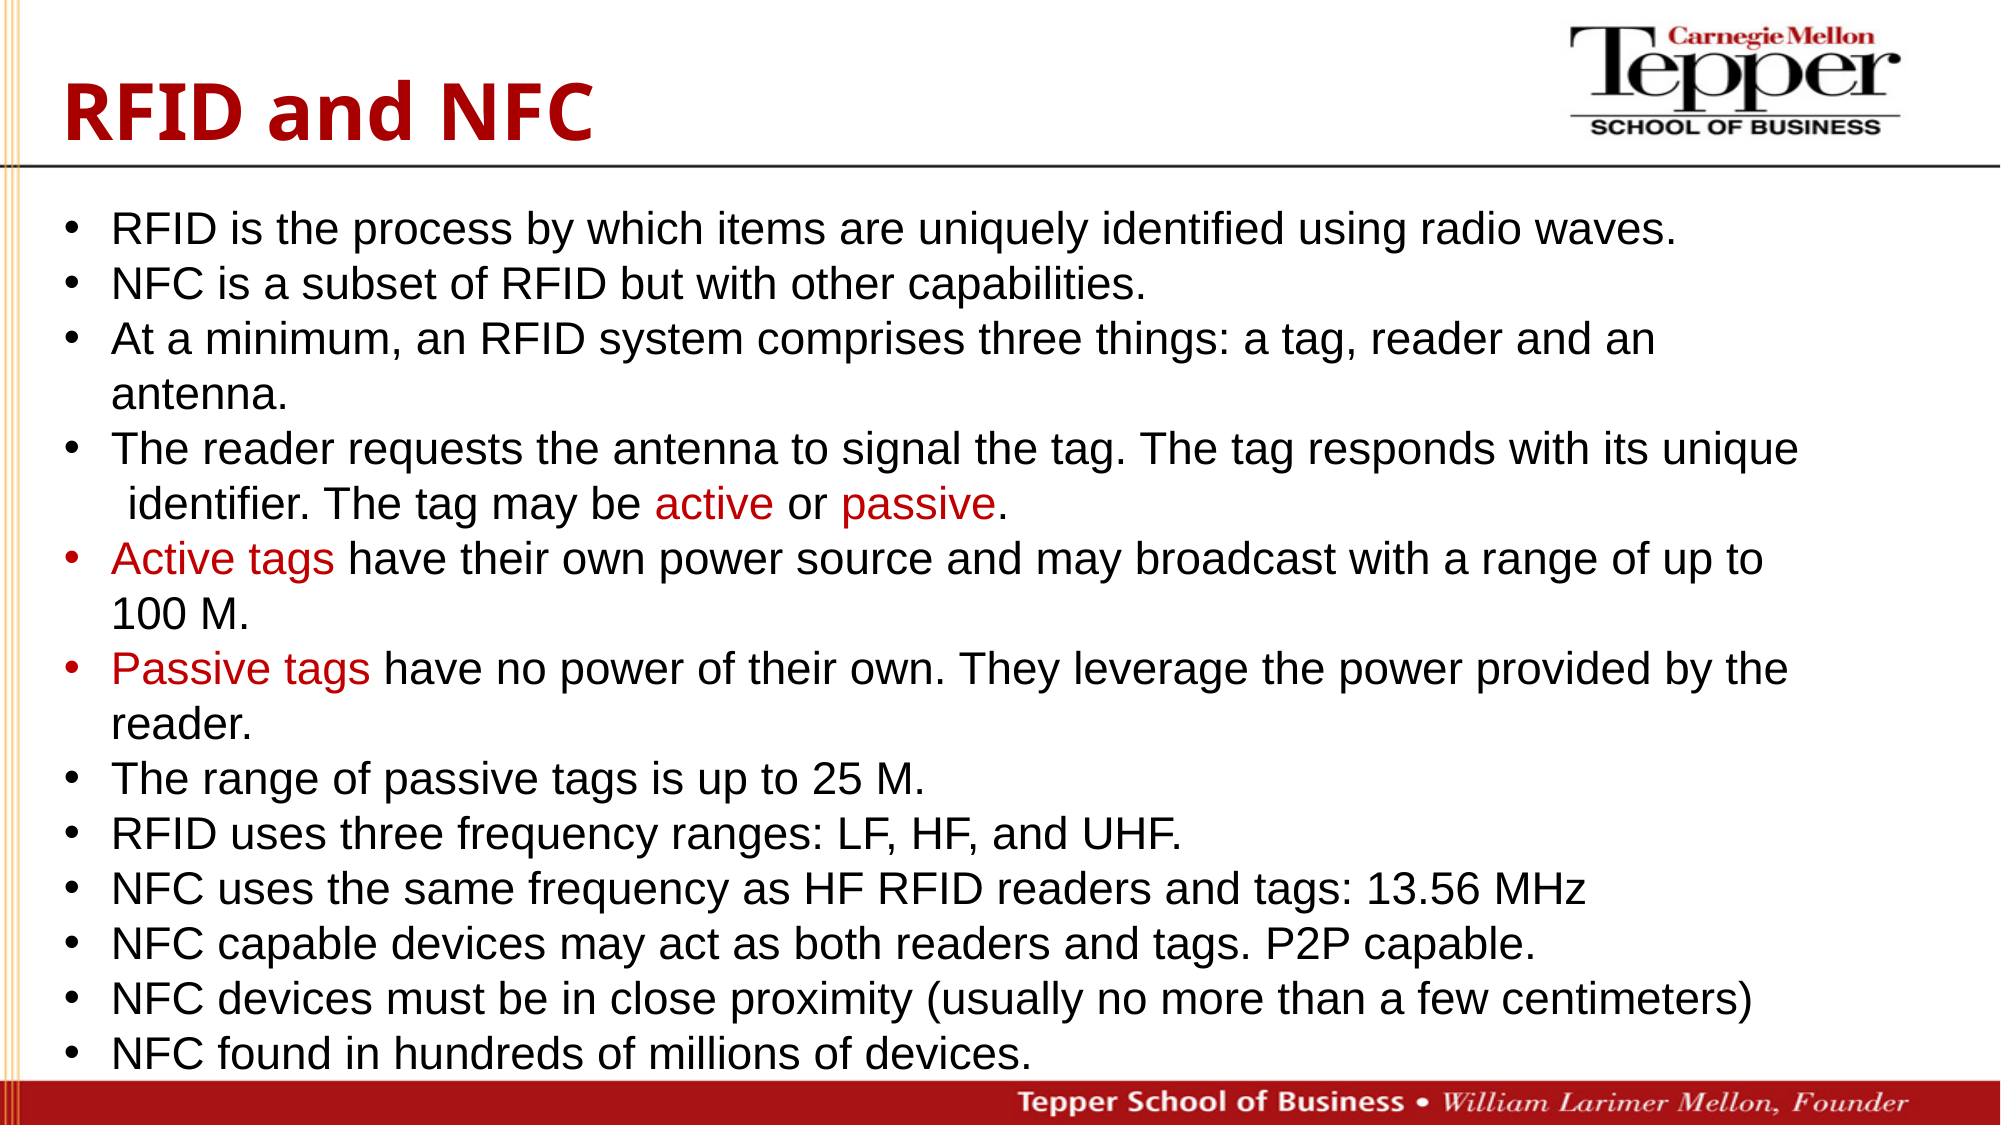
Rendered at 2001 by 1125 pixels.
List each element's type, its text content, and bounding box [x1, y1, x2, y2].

text_box RFID and NFC [46, 54, 611, 165]
text_box RFID is the process by which items are uniquely identified using radio waves. NFC is a subset of RFID but with other capabilities. At a minimum, an RFID system comprises three things: a tag, reader and an antenna. The reader requests the antenna to signal the tag. The tag responds with its unique identifier. The tag may be active or passive. Active tags have their own power source and may broadcast with a range of up to 100 M. Passive tags have no power of their own. They leverage the power provided by the reader. The range of passive tags is up to 25 M. RFID uses three frequency ranges: LF, HF, and UHF. NFC uses the same frequency as HF RFID readers and tags: 13.56 MHz NFC capable devices may act as both readers and tags. P2P capable. NFC devices must be in close proximity (usually no more than a few centimeters) NFC found in hundreds of millions of devices. [49, 191, 1839, 1086]
picture [0, 0, 2001, 1125]
